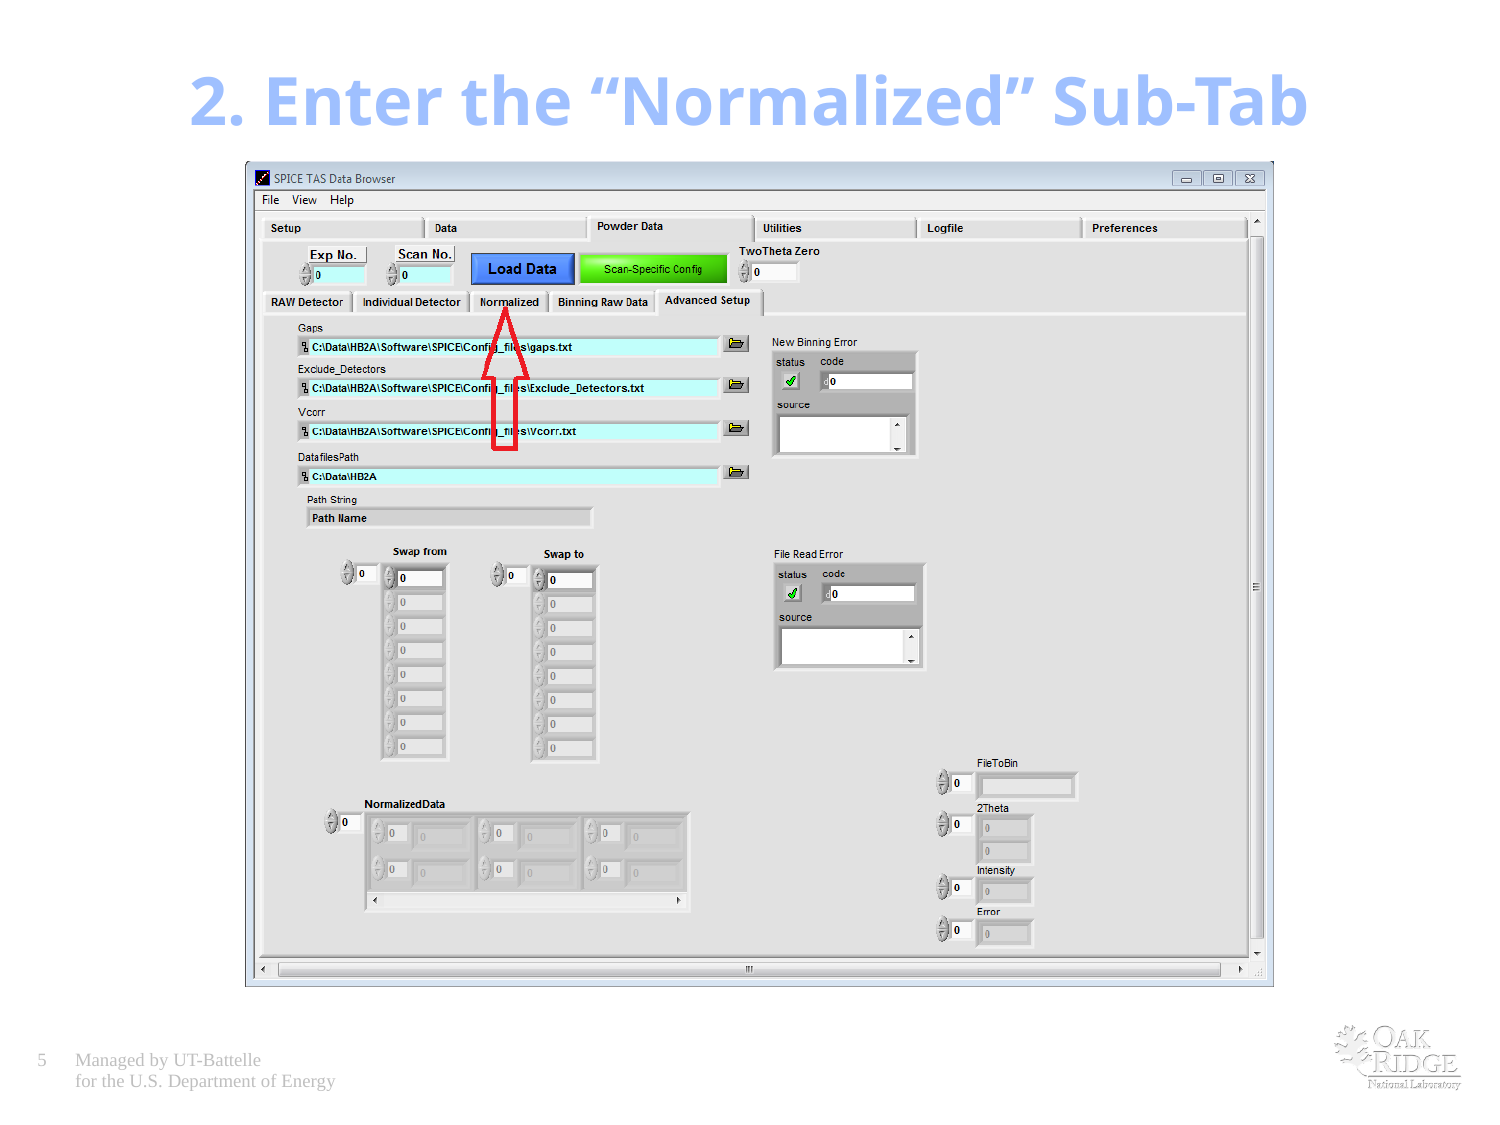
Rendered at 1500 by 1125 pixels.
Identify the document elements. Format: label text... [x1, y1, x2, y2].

picture [244, 161, 1274, 988]
title 2. Enter the “Normalized” Sub-Tab [0, 63, 1500, 185]
picture [1325, 1019, 1472, 1095]
